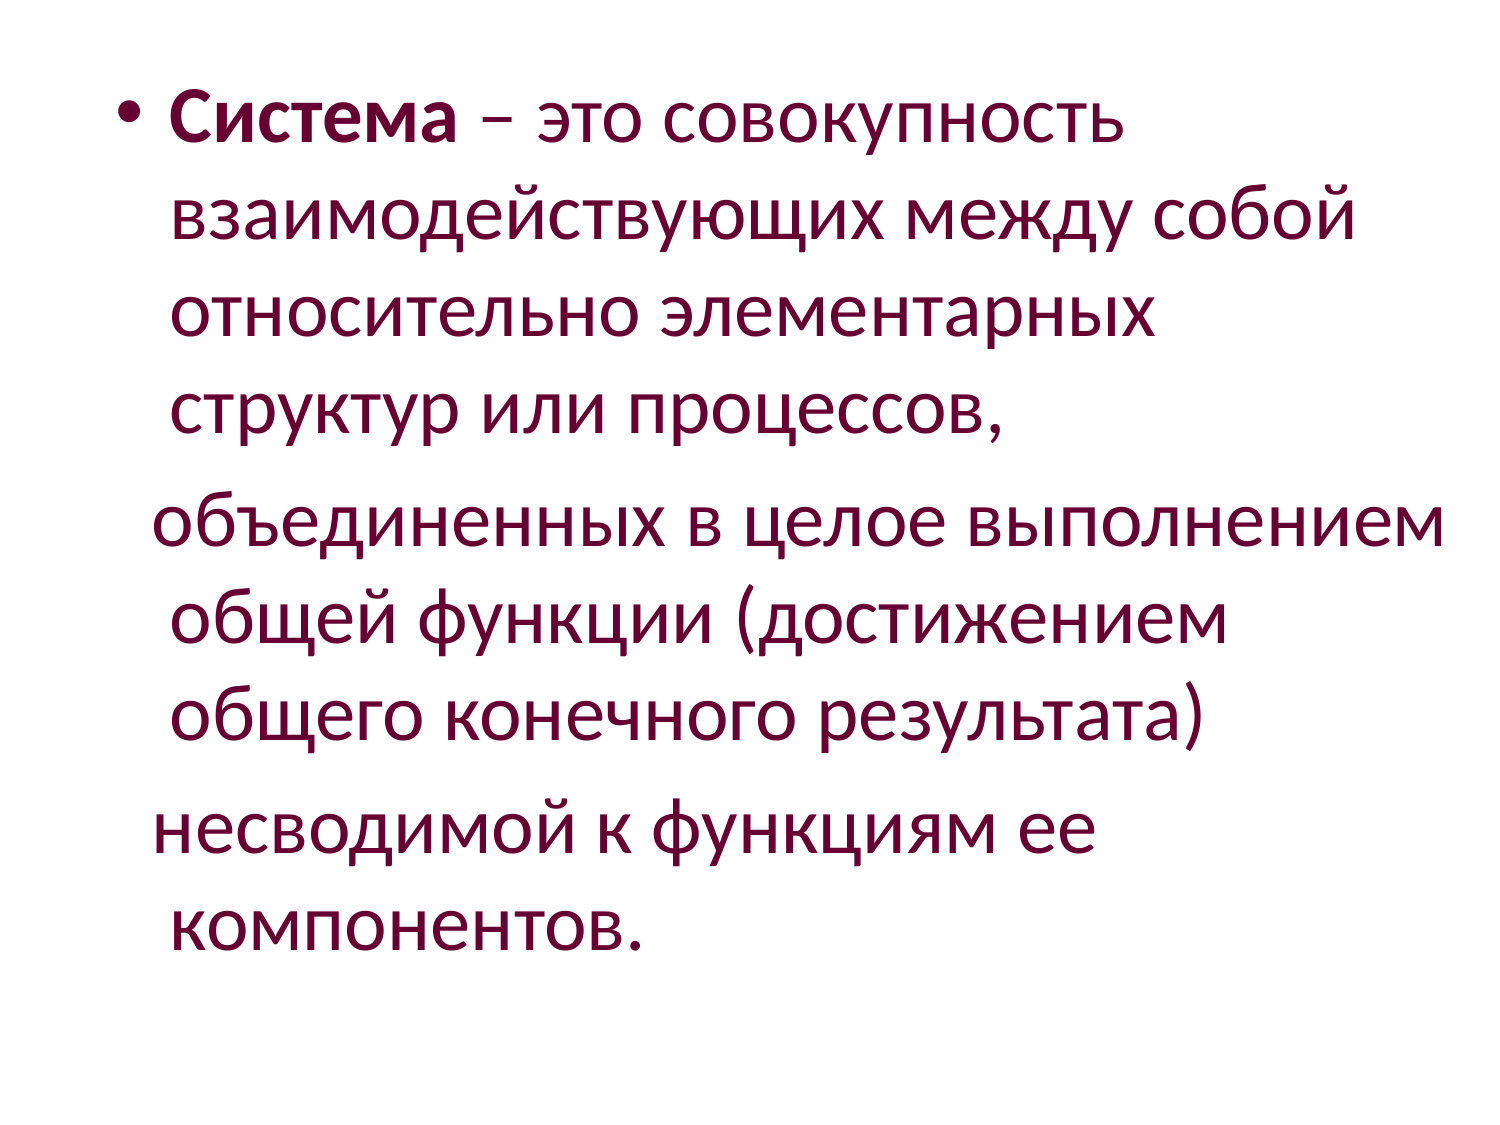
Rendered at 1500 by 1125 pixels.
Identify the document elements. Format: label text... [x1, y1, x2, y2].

list Система – это совокупность взаимодействующих между собой относительно элементарных структур или процессов, объединенных в целое выполнением общей функции (достижением общего конечного результата) несводимой к функциям ее компонентов. [100, 54, 1471, 1058]
